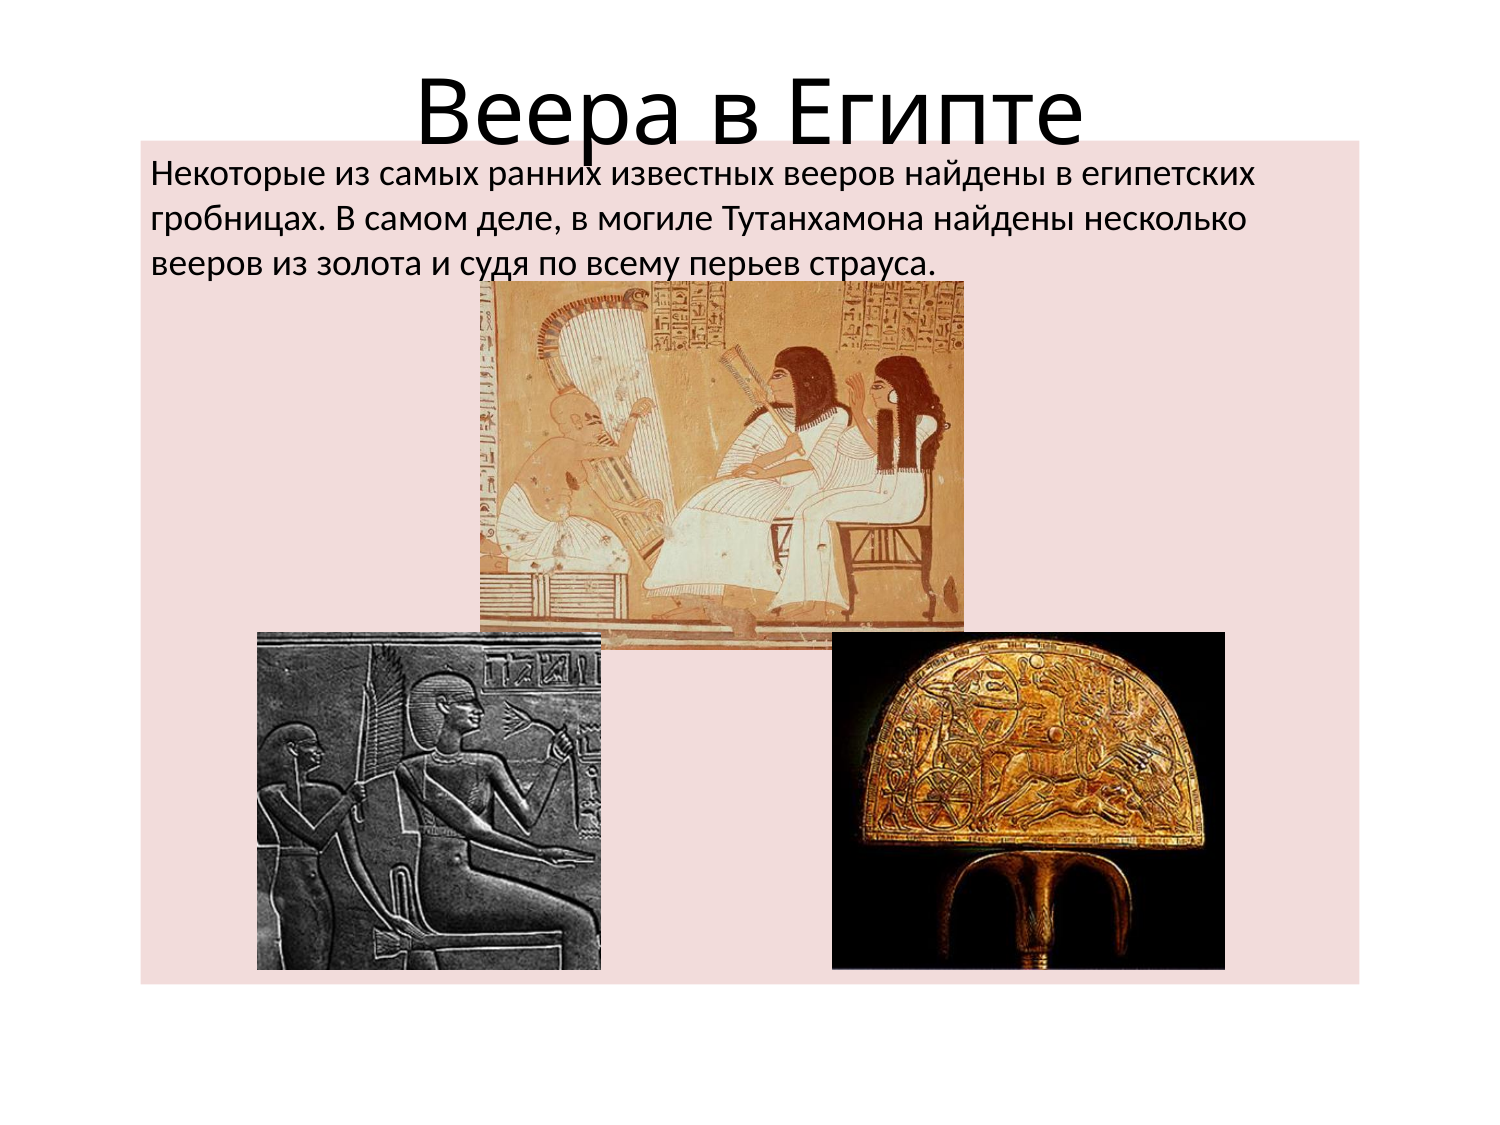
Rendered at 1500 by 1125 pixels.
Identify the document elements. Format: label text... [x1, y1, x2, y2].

list Некоторые из самых ранних известных вееров найдены в египетских гробницах. В самом деле, в могиле Тутанхамона найдены несколько вееров из золота и судя по всему перьев страуса. [135, 140, 1353, 1005]
title Веера в Египте [75, 45, 1425, 233]
picture [257, 280, 1225, 971]
